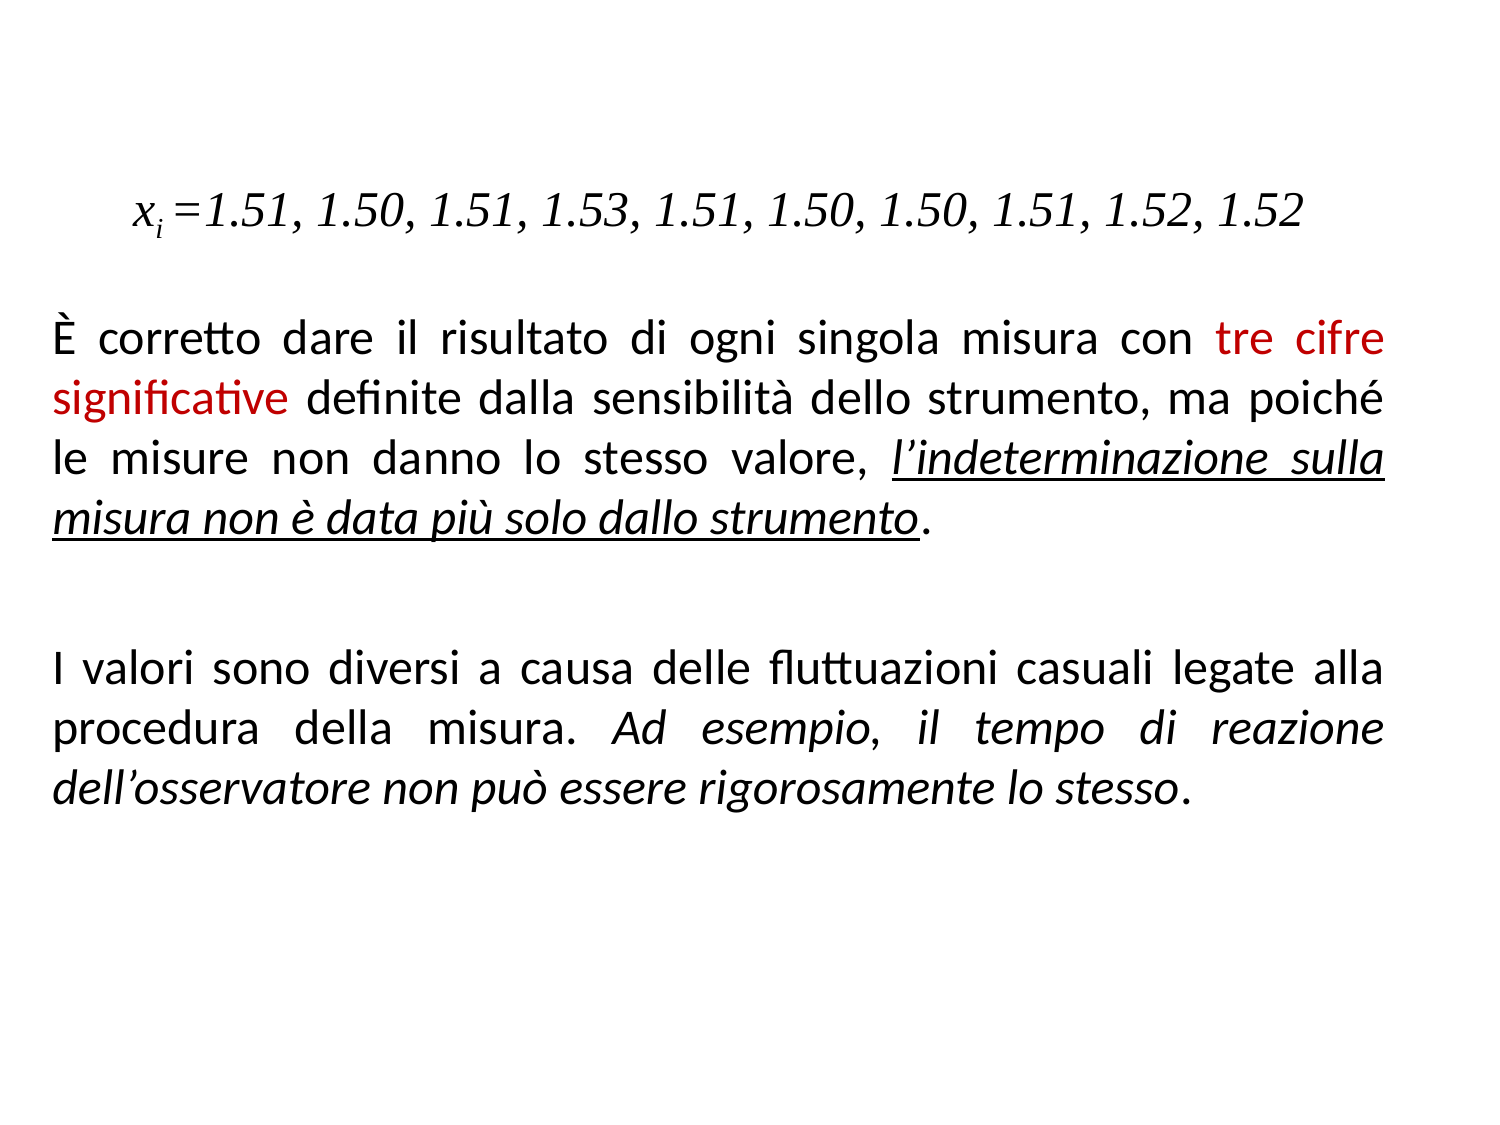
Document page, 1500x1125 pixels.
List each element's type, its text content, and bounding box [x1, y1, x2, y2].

text_box xi =1.51, 1.50, 1.51, 1.53, 1.51, 1.50, 1.50, 1.51, 1.52, 1.52 È corretto dare il risultato di ogni singola misura con tre cifre significative definite dalla sensibilità dello strumento, ma poiché le misure non danno lo stesso valore, l’indeterminazione sulla misura non è data più solo dallo strumento. I valori sono diversi a causa delle fluttuazioni casuali legate alla procedura della misura. Ad esempio, il tempo di reazione dell’osservatore non può essere rigorosamente lo stesso. [37, 74, 1400, 943]
